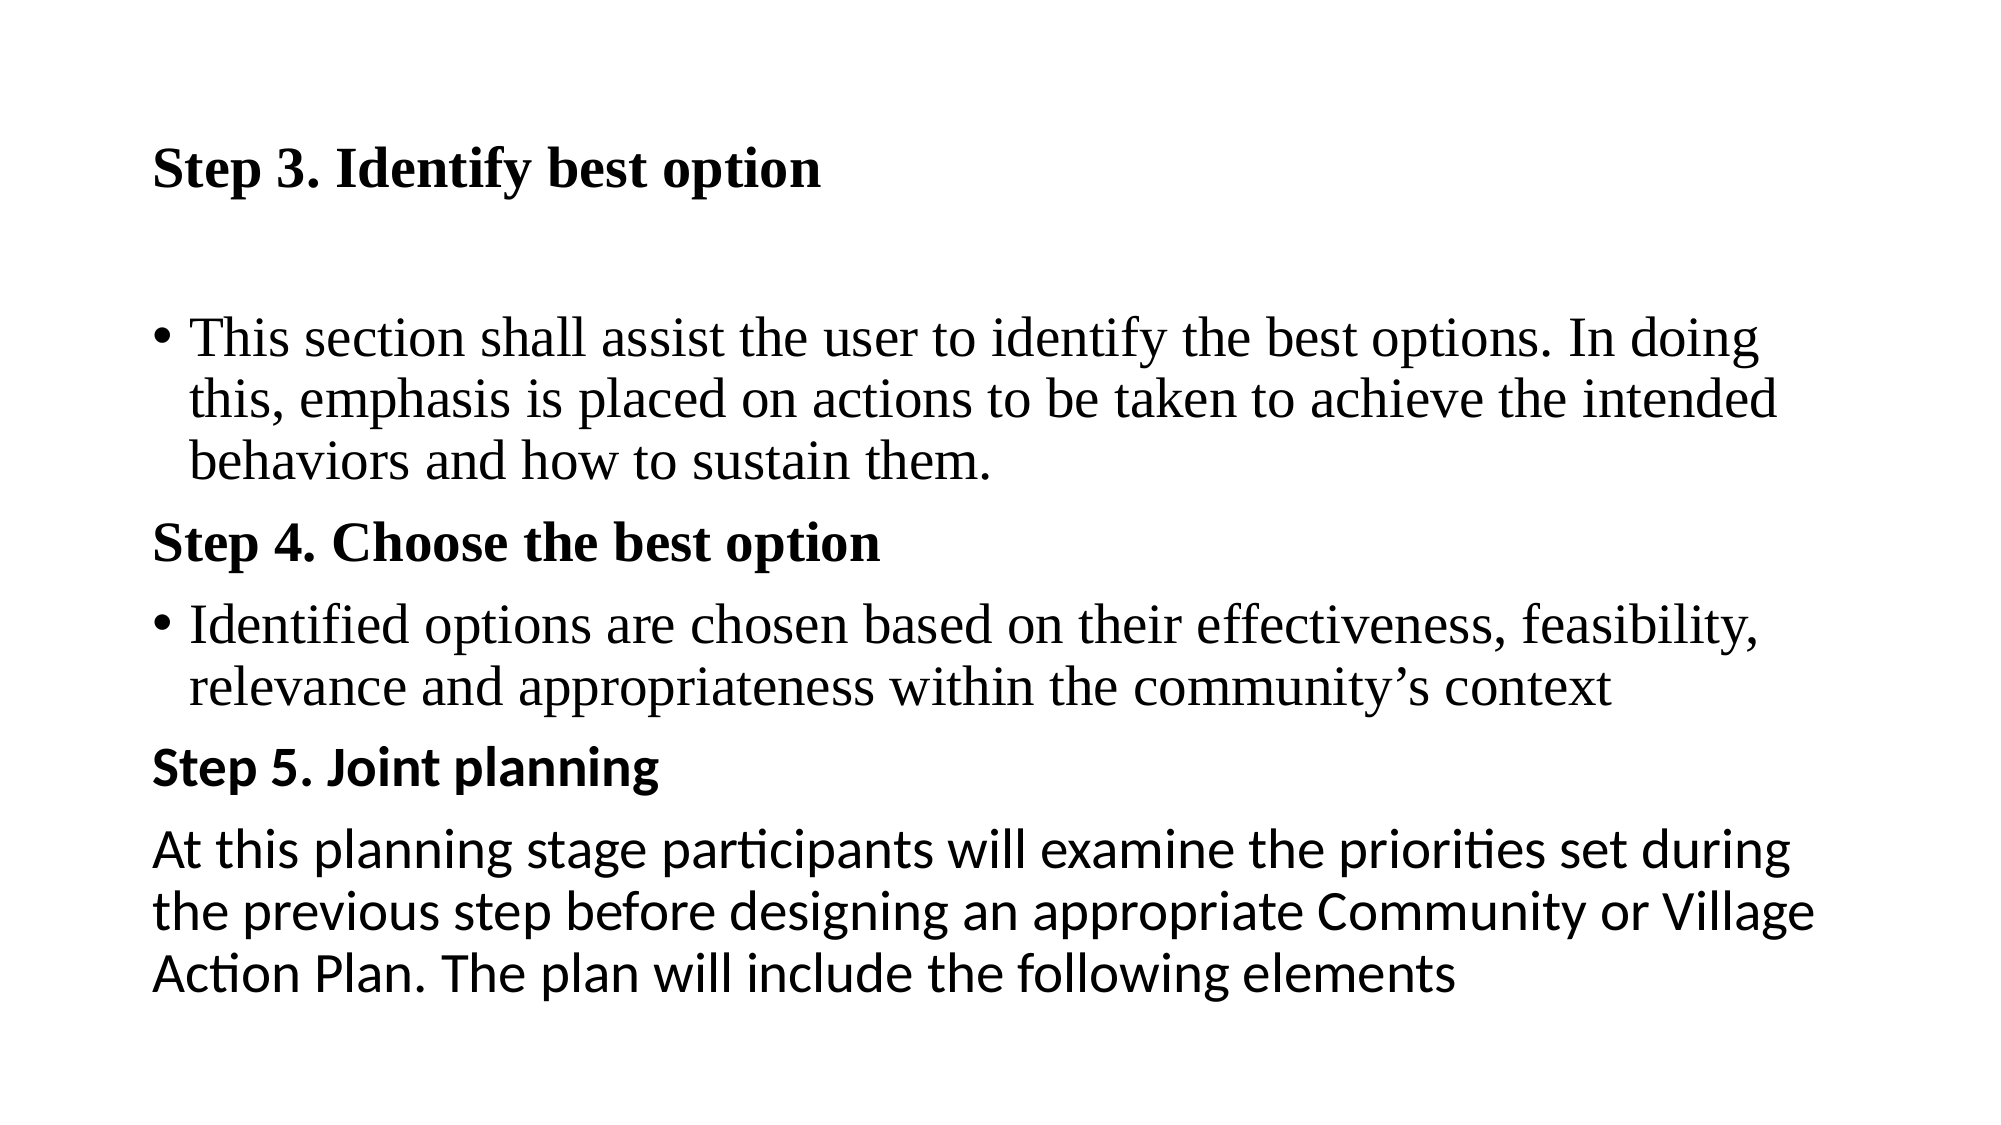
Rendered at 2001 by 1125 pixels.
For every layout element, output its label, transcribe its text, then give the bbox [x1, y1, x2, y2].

title Step 3. Identify best option [137, 59, 1863, 278]
list This section shall assist the user to identify the best options. In doing this, emphasis is placed on actions to be taken to achieve the intended behaviors and how to sustain them. Step 4. Choose the best option Identified options are chosen based on their effectiveness, feasibility, relevance and appropriateness within the community’s context Step 5. Joint planning At this planning stage participants will examine the priorities set during the previous step before designing an appropriate Community or Village Action Plan. The plan will include the following elements [137, 299, 1863, 1014]
